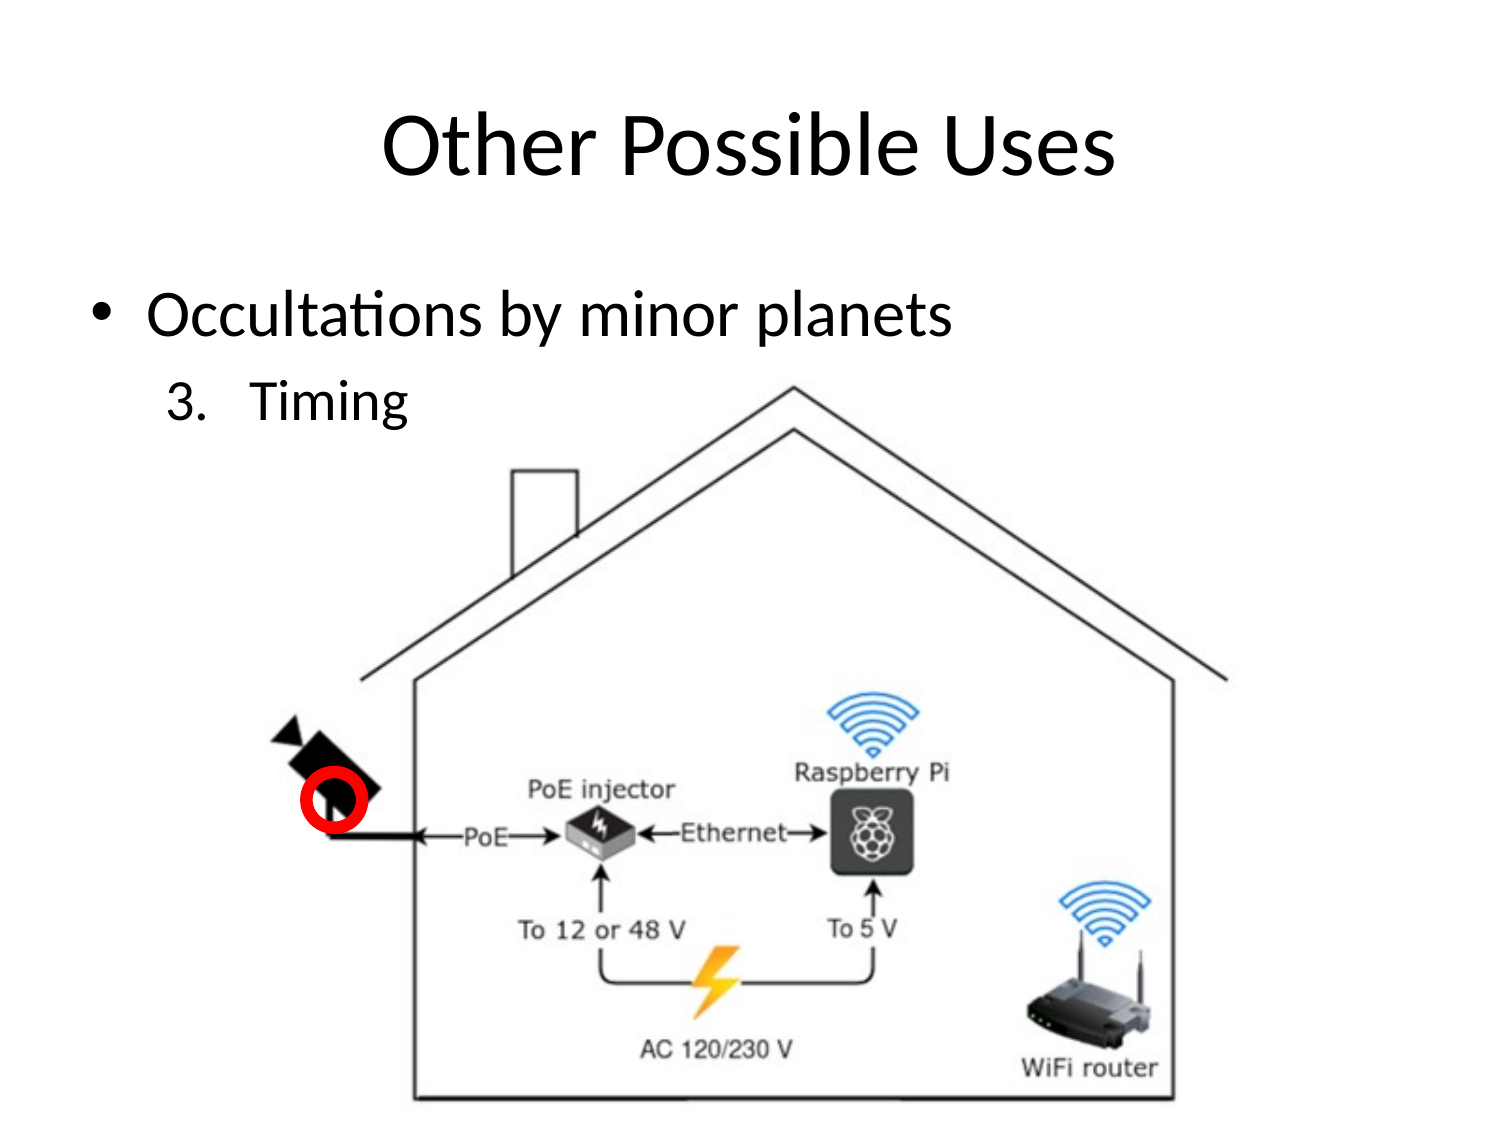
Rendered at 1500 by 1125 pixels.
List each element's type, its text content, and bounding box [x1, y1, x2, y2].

title Other Possible Uses [75, 45, 1425, 233]
list Occultations by minor planets Timing [75, 262, 1425, 1005]
picture [264, 378, 1236, 1110]
